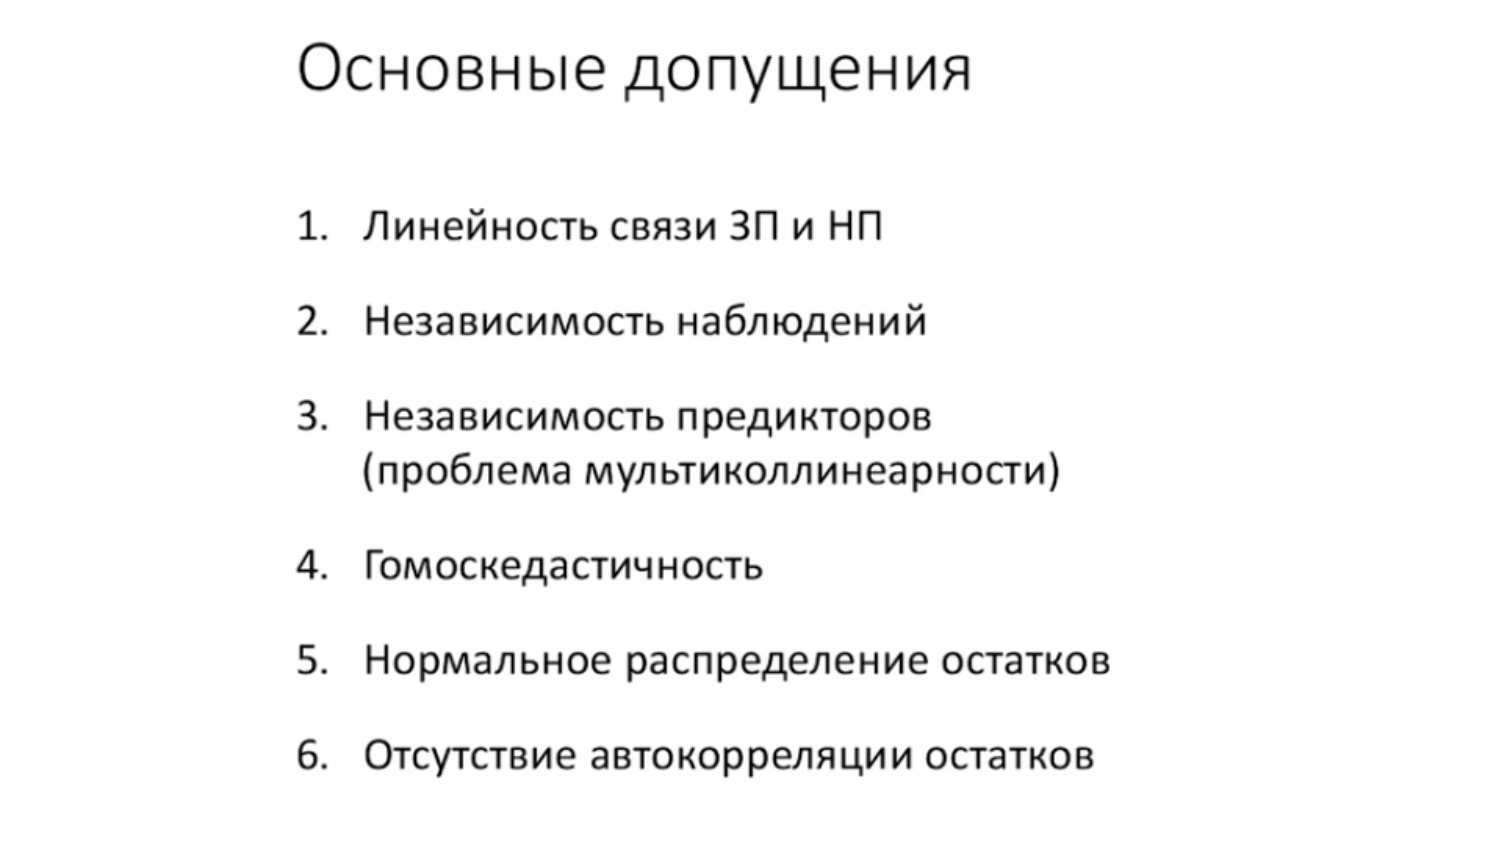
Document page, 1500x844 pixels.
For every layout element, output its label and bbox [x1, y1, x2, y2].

picture [271, 24, 1127, 797]
